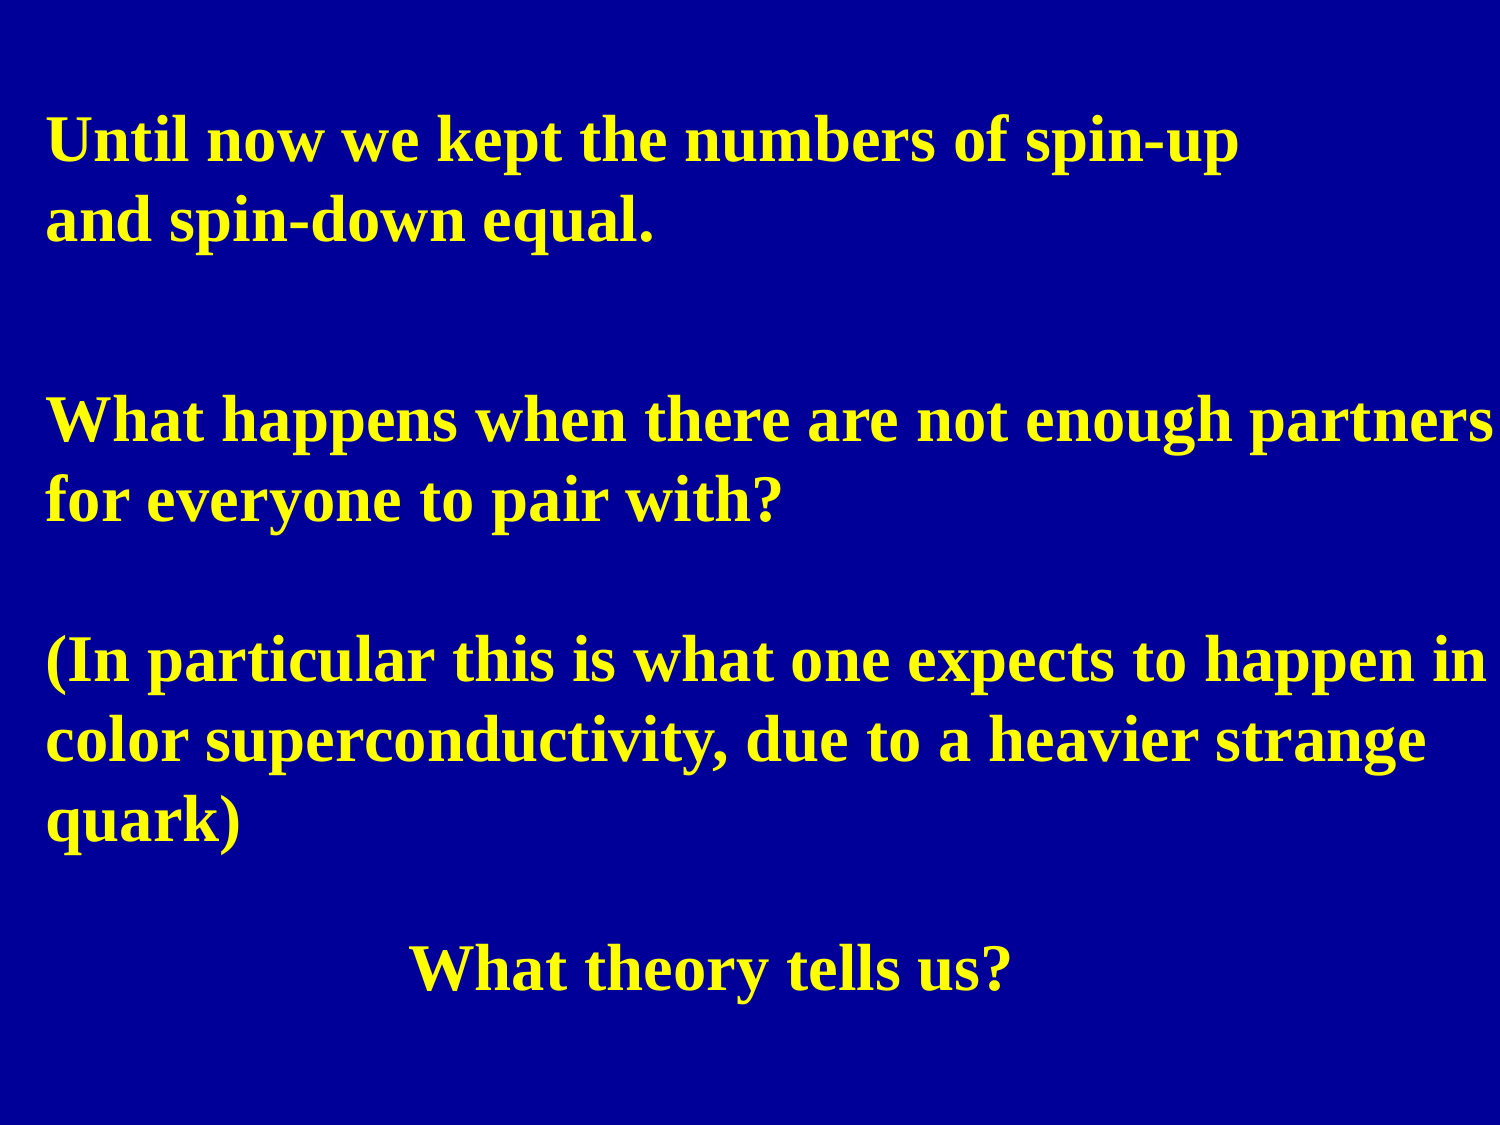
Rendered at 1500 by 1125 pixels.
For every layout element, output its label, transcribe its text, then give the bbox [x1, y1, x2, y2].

text_box What theory tells us? [393, 916, 1114, 1012]
text_box Until now we kept the numbers of spin-up and spin-down equal. What happens when there are not enough partners for everyone to pair with? (In particular this is what one expects to happen in color superconductivity, due to a heavier strange quark) [30, 87, 1500, 862]
